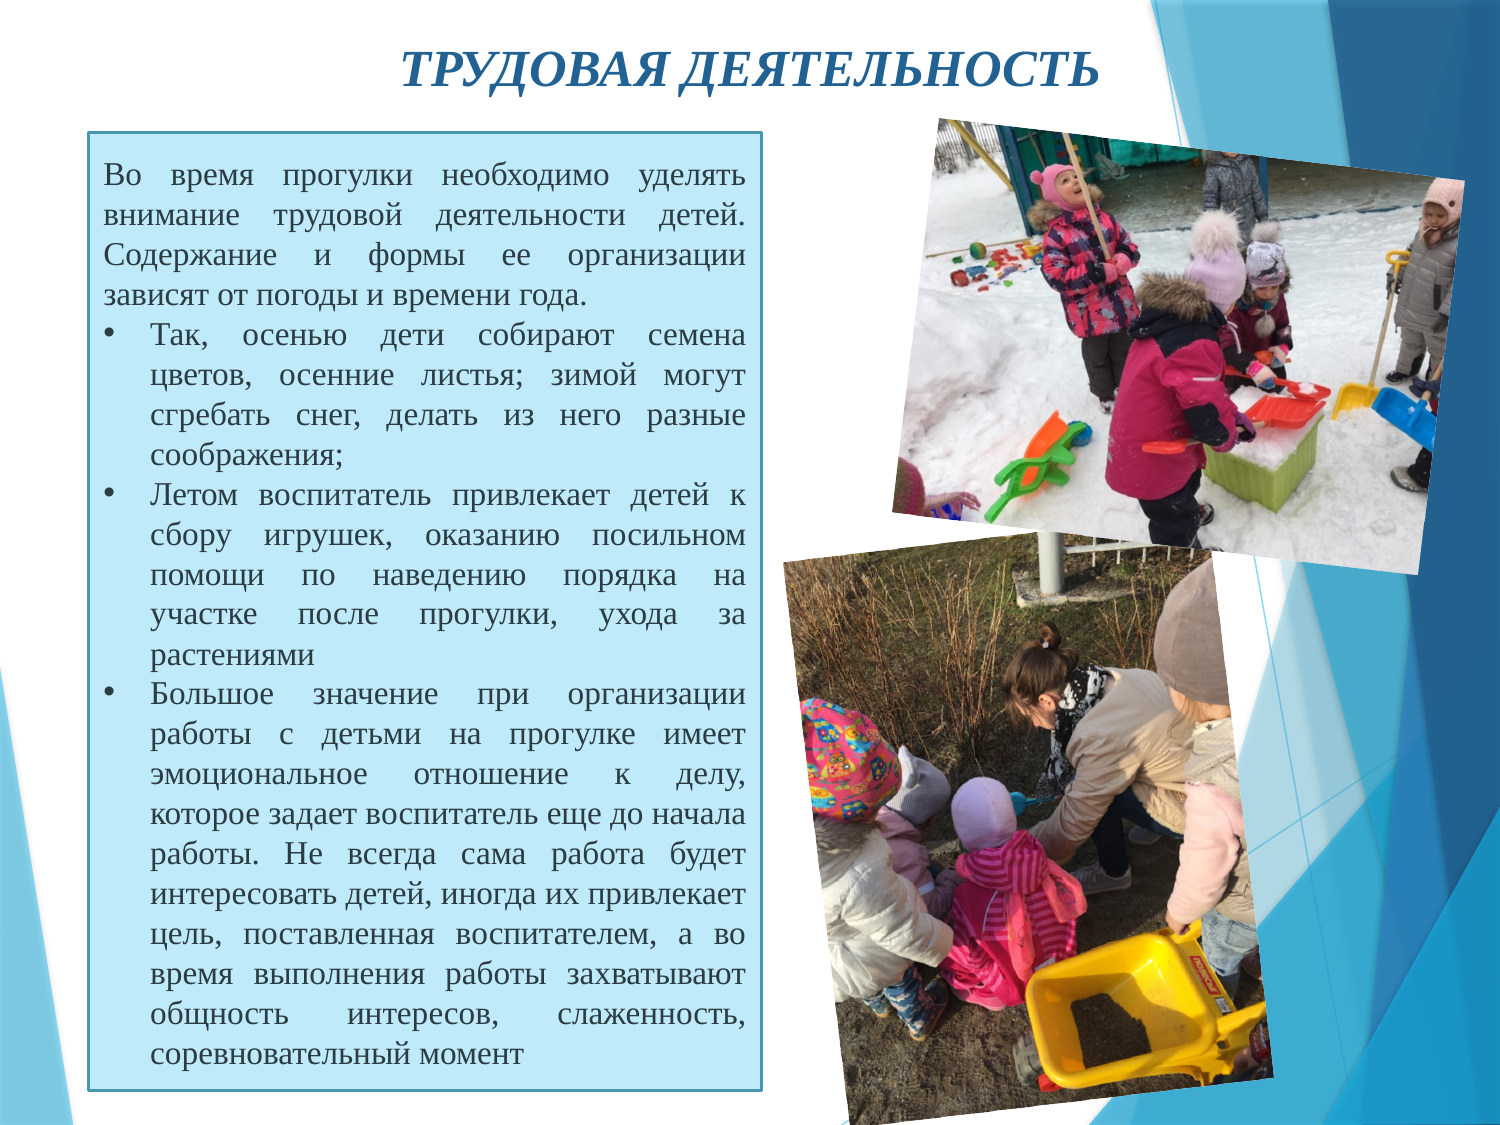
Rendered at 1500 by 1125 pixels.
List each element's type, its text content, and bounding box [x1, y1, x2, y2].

title ТРУДОВАЯ ДЕЯТЕЛЬНОСТЬ [230, 26, 1272, 133]
picture [784, 118, 1464, 1125]
text_box Во время прогулки необходимо уделять внимание трудовой деятельности детей. Содержание и формы ее организации зависят от погоды и времени года. Так, осенью дети собирают семена цветов, осенние листья; зимой могут сгребать снег, делать из него разные соображения; Летом воспитатель привлекает детей к сбору игрушек, оказанию посильном помощи по наведению порядка на участке после прогулки, ухода за растениями Большое значение при организации работы с детьми на прогулке имеет эмоциональное отношение к делу, которое задает воспитатель еще до начала работы. Не всегда сама работа будет интересовать детей, иногда их привлекает цель, поставленная воспитателем, а во время выполнения работы захватывают общность интересов, слаженность, соревновательный момент [87, 131, 763, 1092]
